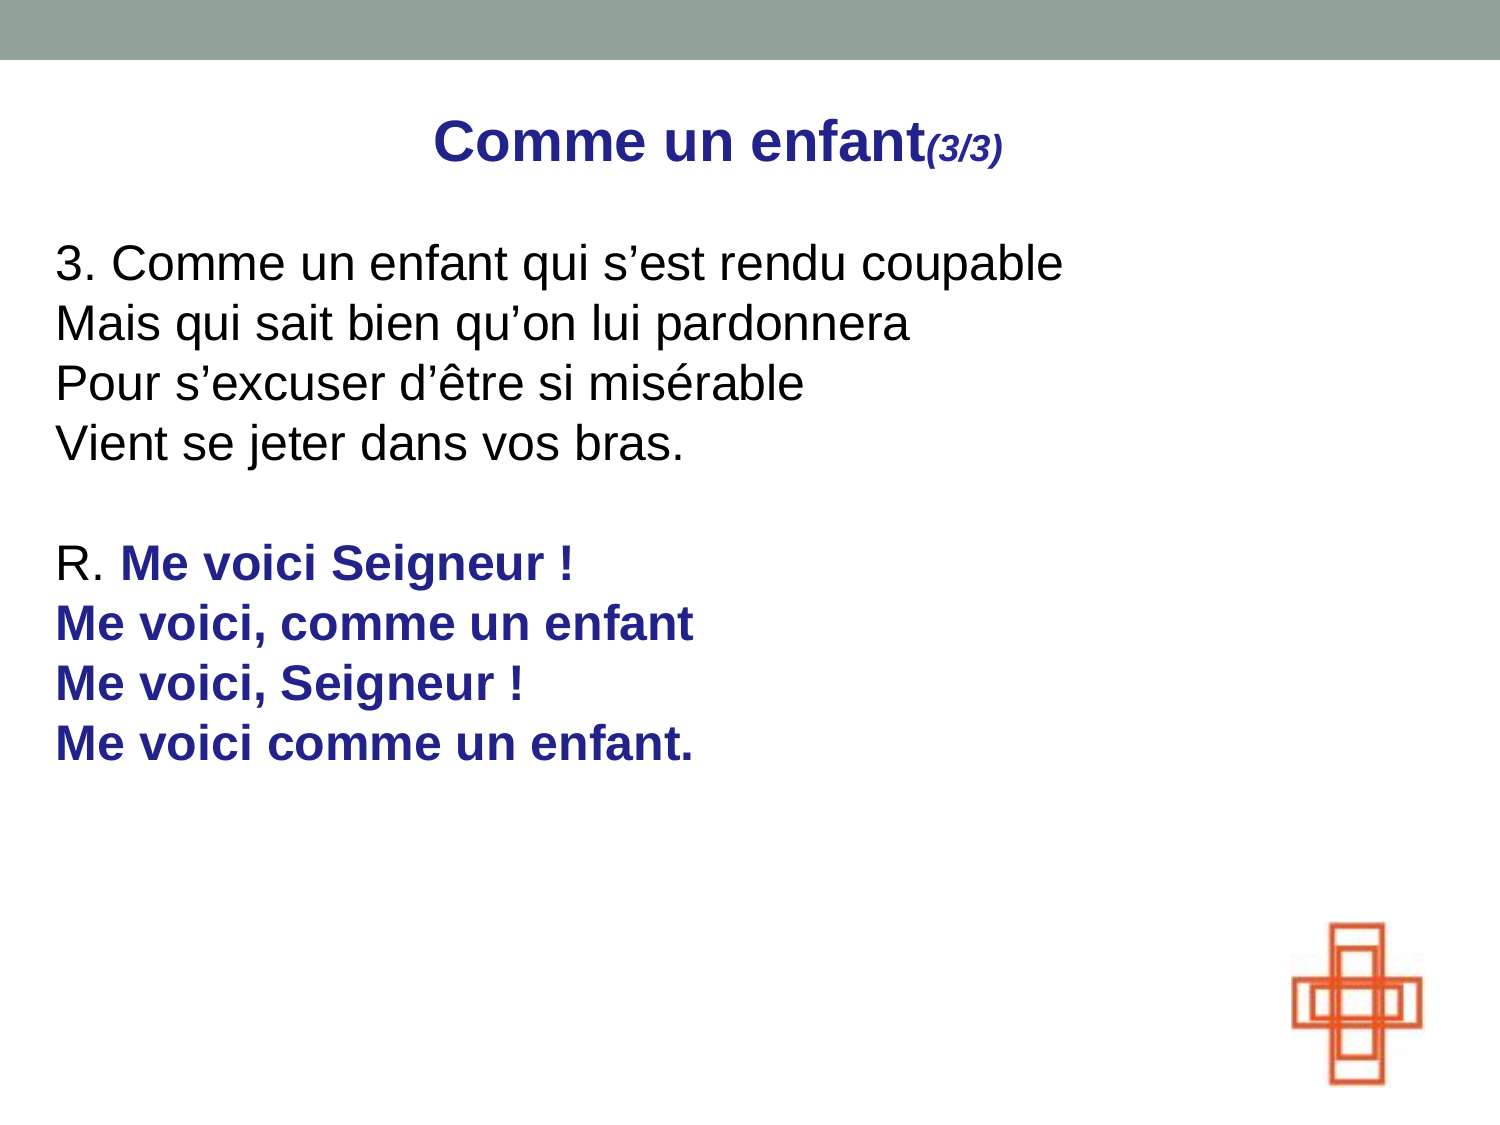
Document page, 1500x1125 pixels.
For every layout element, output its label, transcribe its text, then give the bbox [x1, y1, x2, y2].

text_box Comme un enfant(3/3) [419, 95, 1500, 223]
picture [1291, 920, 1426, 1088]
text_box 3. Comme un enfant qui s’est rendu coupable Mais qui sait bien qu’on lui pardonnera Pour s’excuser d’être si misérable Vient se jeter dans vos bras. R. Me voici Seigneur ! Me voici, comme un enfant Me voici, Seigneur ! Me voici comme un enfant. [41, 222, 1500, 894]
